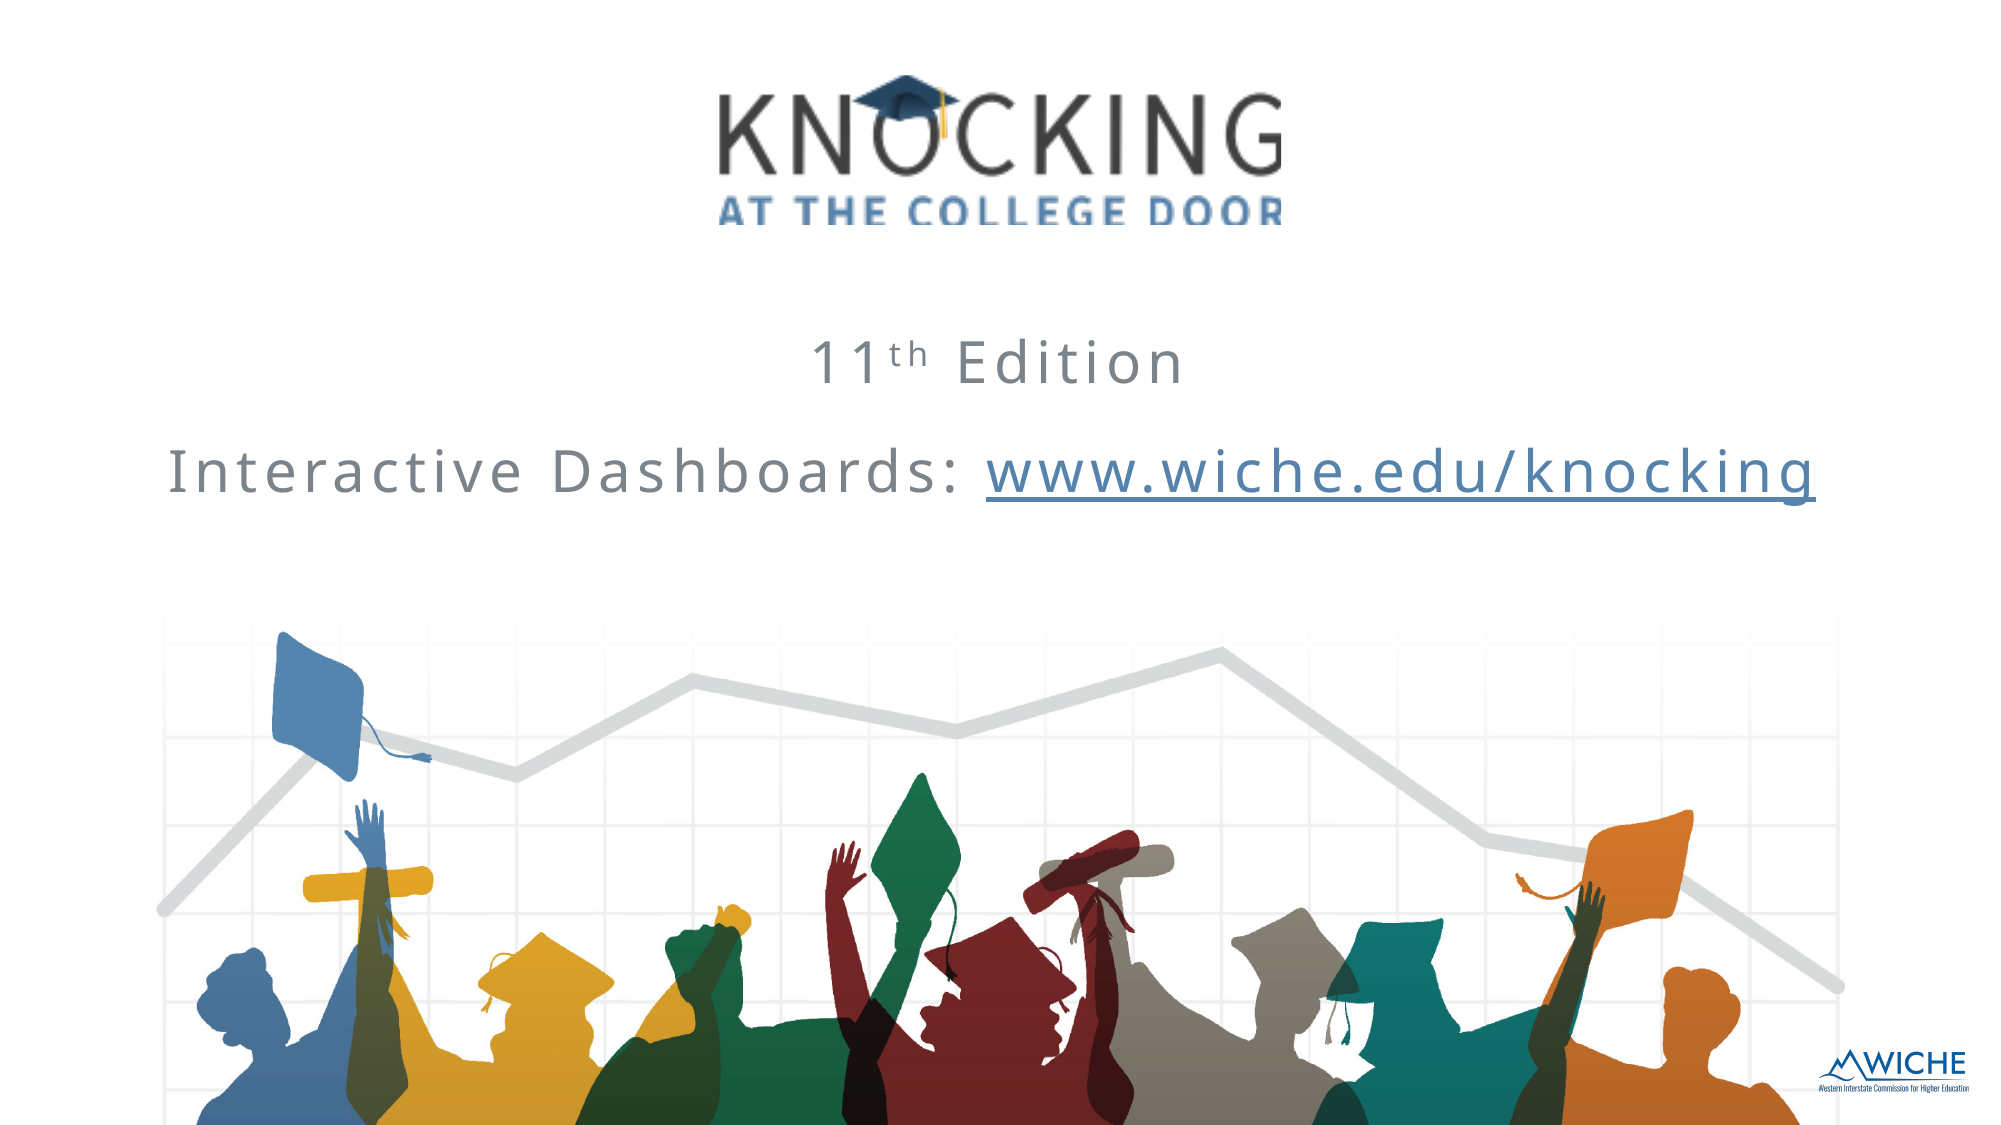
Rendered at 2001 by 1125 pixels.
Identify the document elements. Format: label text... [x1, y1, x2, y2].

title 11th Edition Interactive Dashboards: www.wiche.edu/knocking [99, 257, 1900, 548]
picture [0, 0, 2001, 1125]
